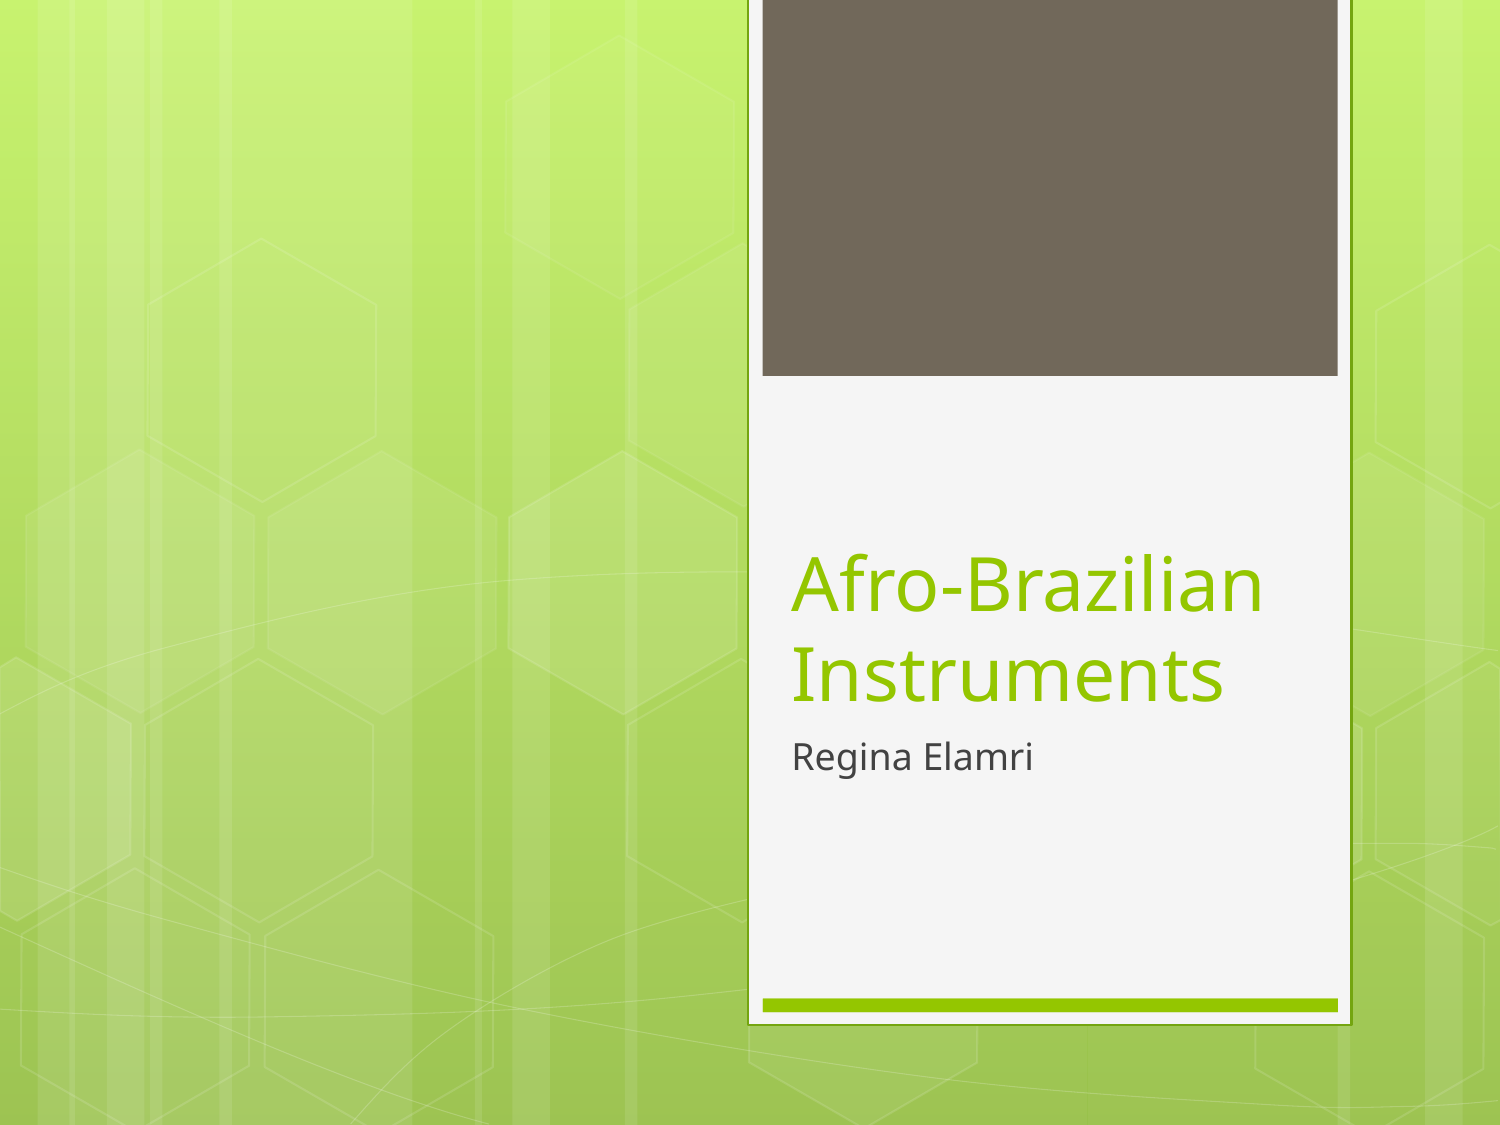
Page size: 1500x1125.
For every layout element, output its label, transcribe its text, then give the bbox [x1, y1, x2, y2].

subtitle Regina Elamri [776, 725, 1320, 933]
title Afro-Brazilian Instruments [776, 444, 1320, 724]
